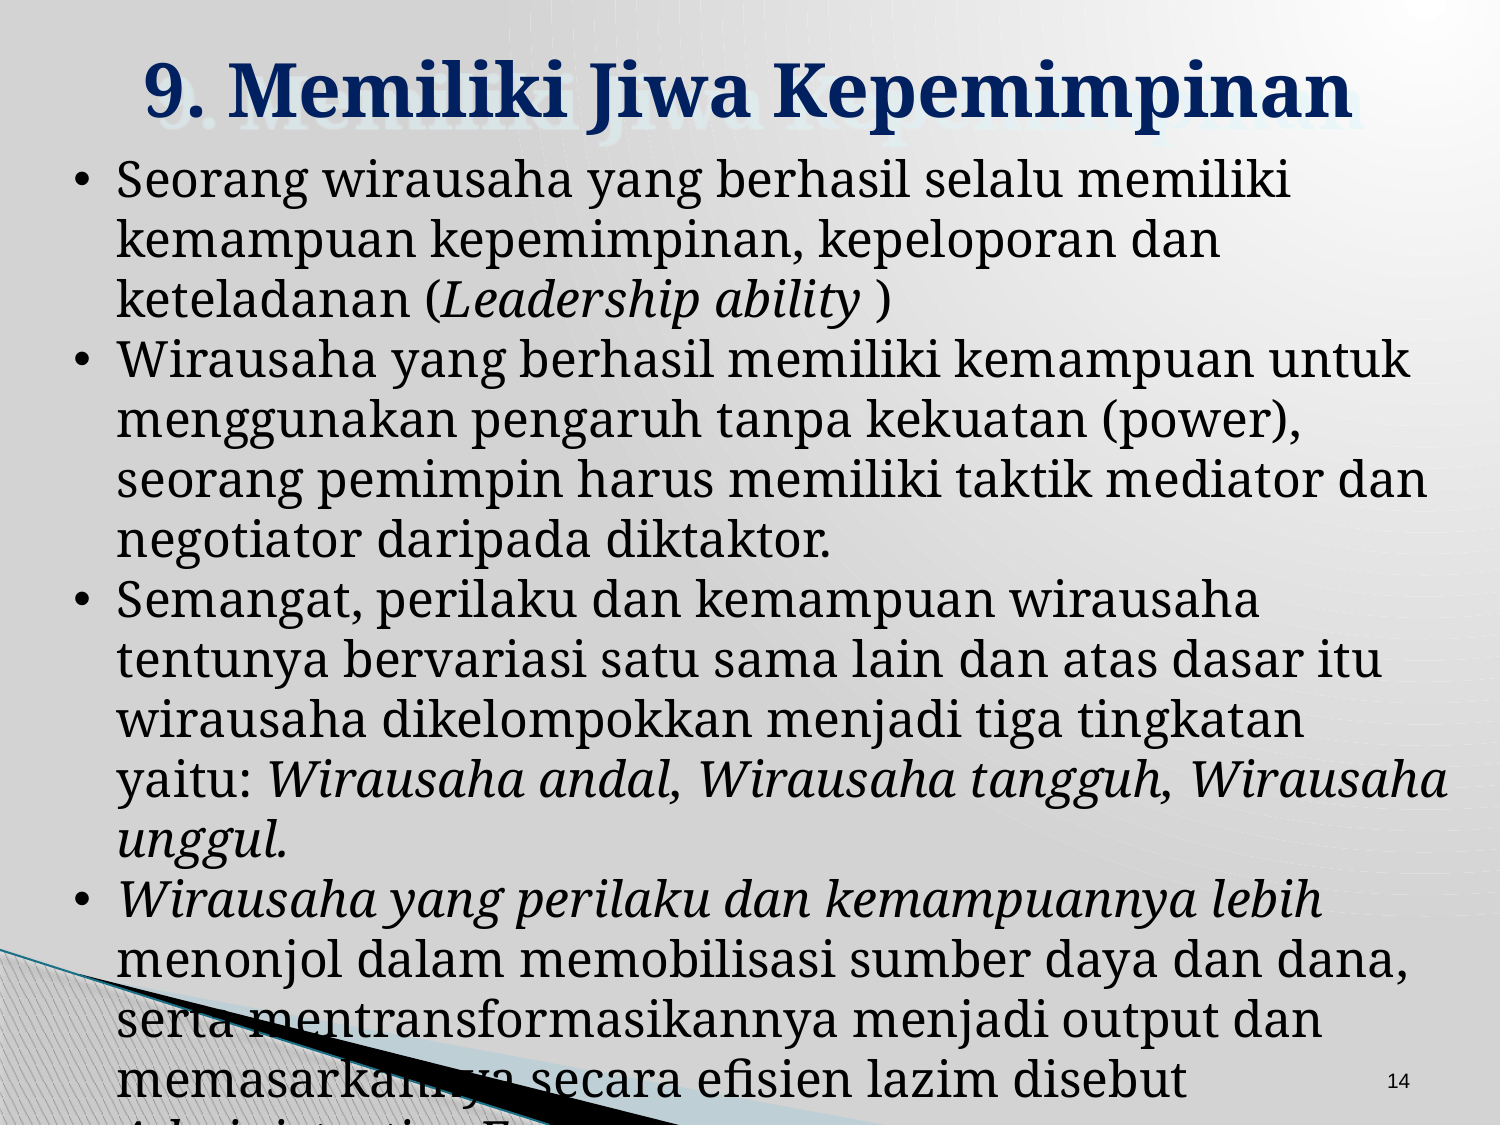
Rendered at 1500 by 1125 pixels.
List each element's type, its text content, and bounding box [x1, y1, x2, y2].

text_box Seorang wirausaha yang berhasil selalu memiliki kemampuan kepemimpinan, kepeloporan dan keteladanan (Leadership ability ) Wirausaha yang berhasil memiliki kemampuan untuk menggunakan pengaruh tanpa kekuatan (power), seorang pemimpin harus memiliki taktik mediator dan negotiator daripada diktaktor. Semangat, perilaku dan kemampuan wirausaha tentunya bervariasi satu sama lain dan atas dasar itu wirausaha dikelompokkan menjadi tiga tingkatan yaitu: Wirausaha andal, Wirausaha tangguh, Wirausaha unggul. Wirausaha yang perilaku dan kemampuannya lebih menonjol dalam memobilisasi sumber daya dan dana, serta mentransformasikannya menjadi output dan memasarkannya secara efisien lazim disebut Administrative Entrepreneur. Wirausaha yang perilaku dan kemampuannya menonjol dalam kreativitas, inovasi serta mengantisipasi dan menghadapi resiko lazim disebut Innovative Entrepreneur. [58, 140, 1465, 1125]
text_box 9. Memiliki Jiwa Kepemimpinan [58, 35, 1442, 140]
